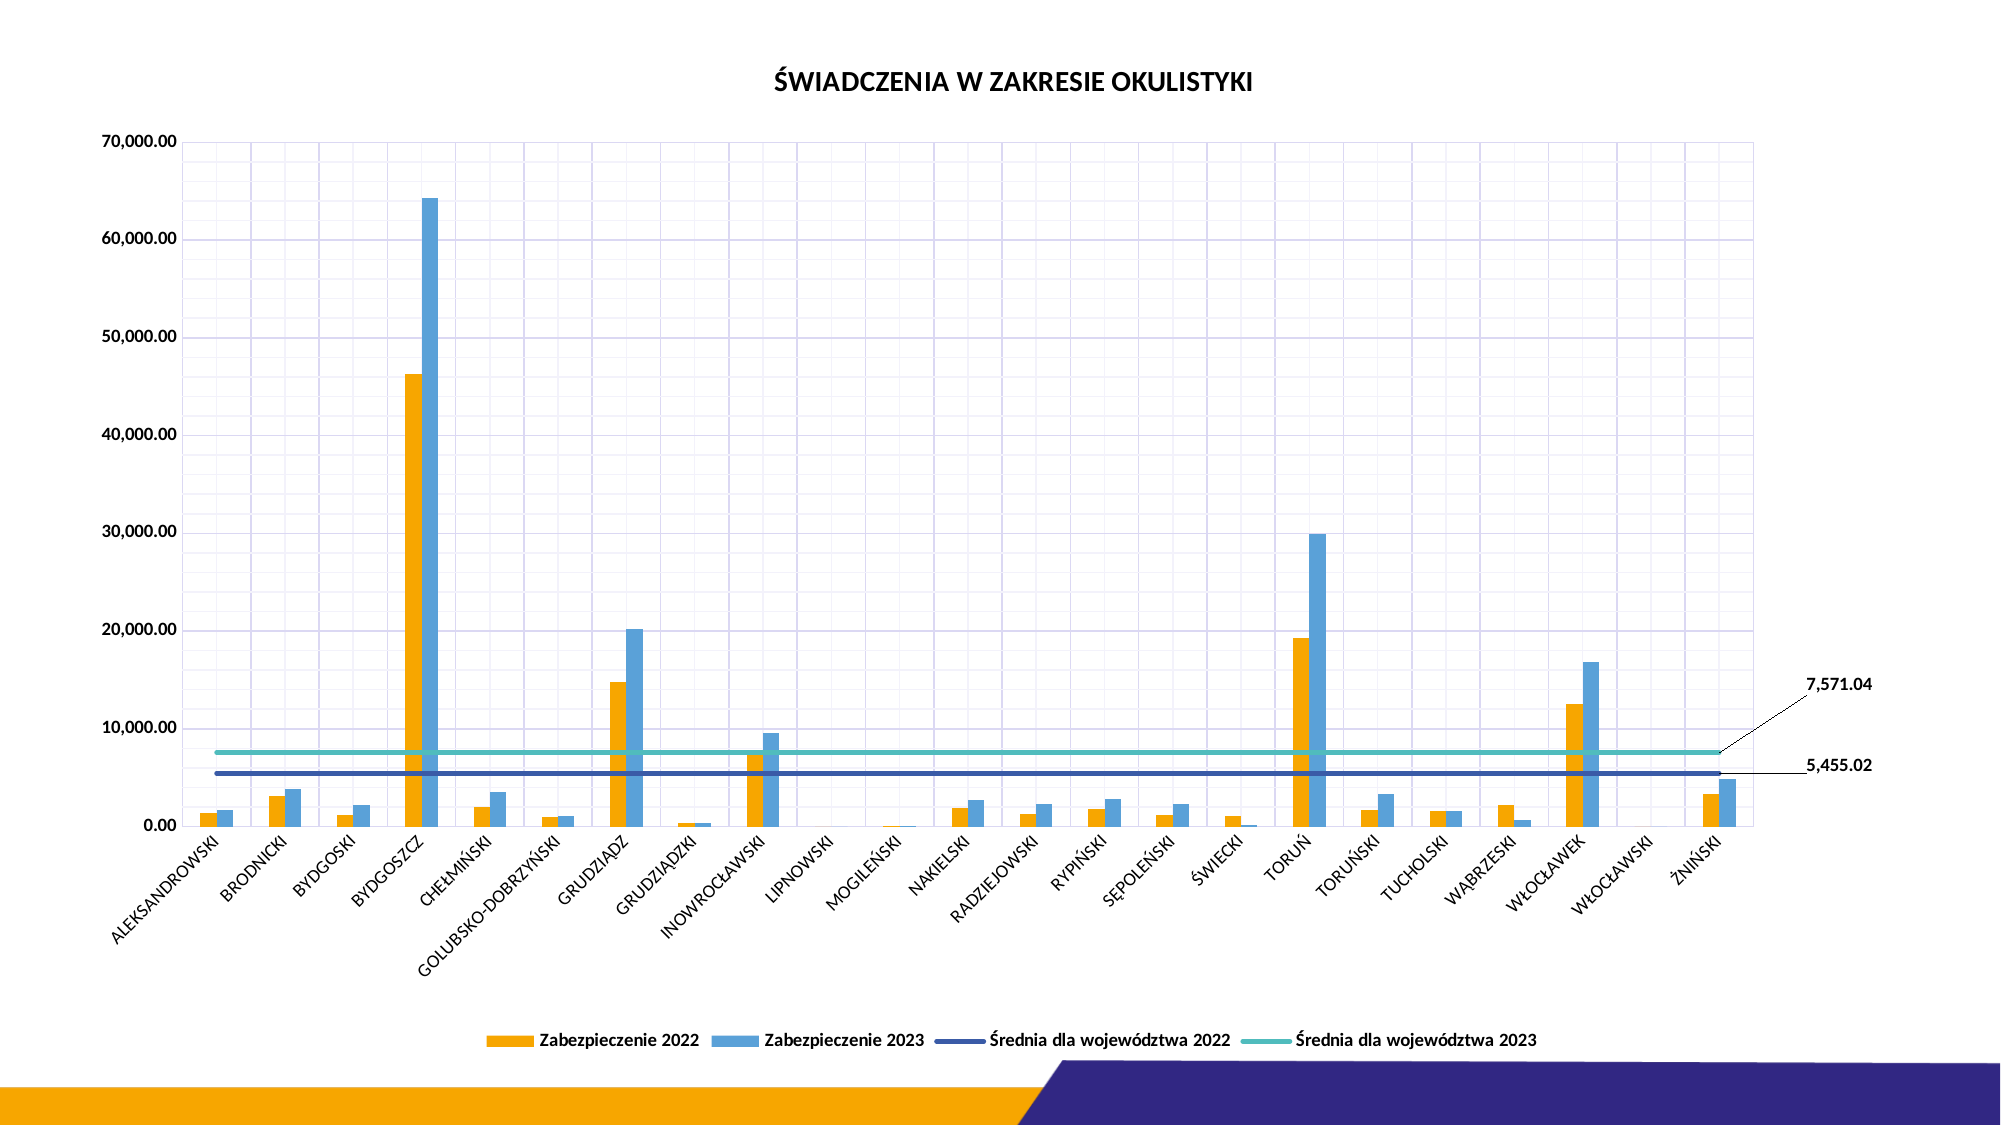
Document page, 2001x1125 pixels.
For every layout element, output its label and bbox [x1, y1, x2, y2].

picture [0, 1060, 2001, 1125]
chart [76, 35, 1948, 1057]
